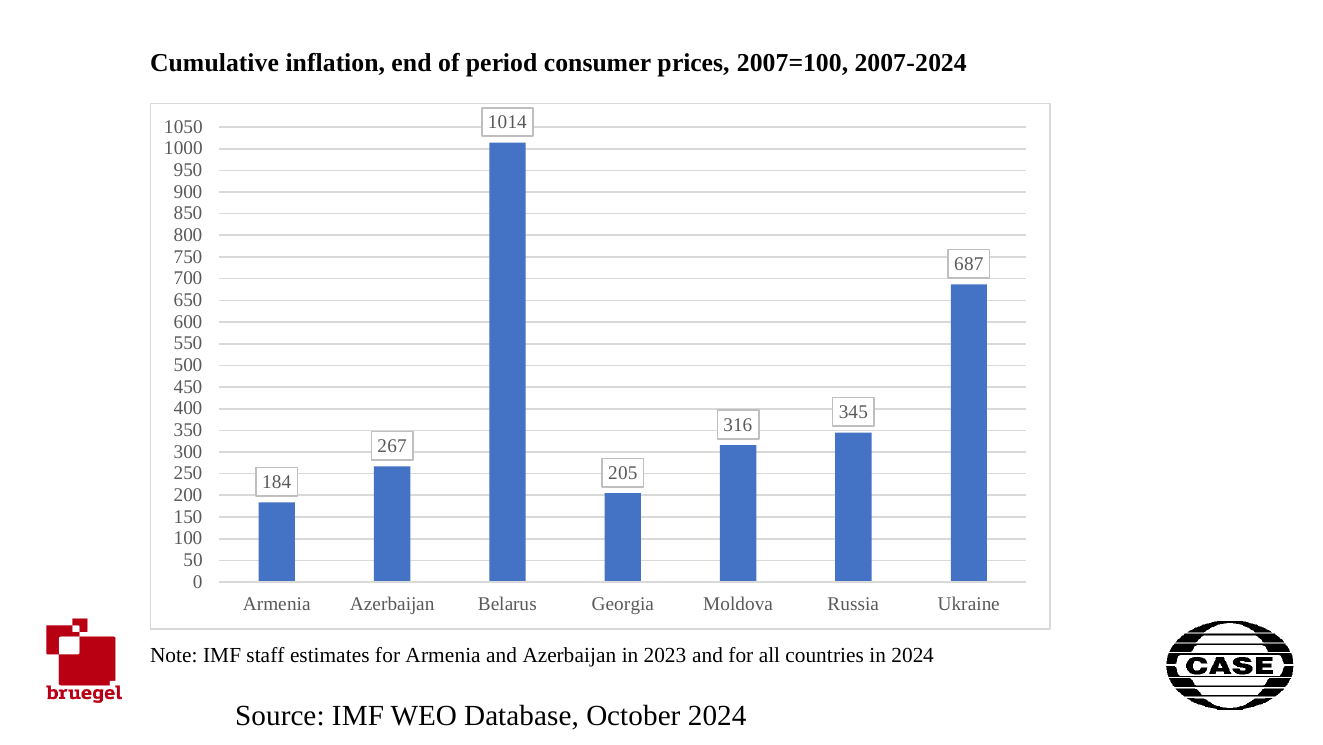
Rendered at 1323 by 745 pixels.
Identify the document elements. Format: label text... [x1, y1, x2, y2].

picture [31, 610, 123, 712]
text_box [149, 34, 1118, 681]
picture [1161, 619, 1295, 713]
text_box Source: IMF WEO Database, October 2024 [220, 688, 932, 739]
